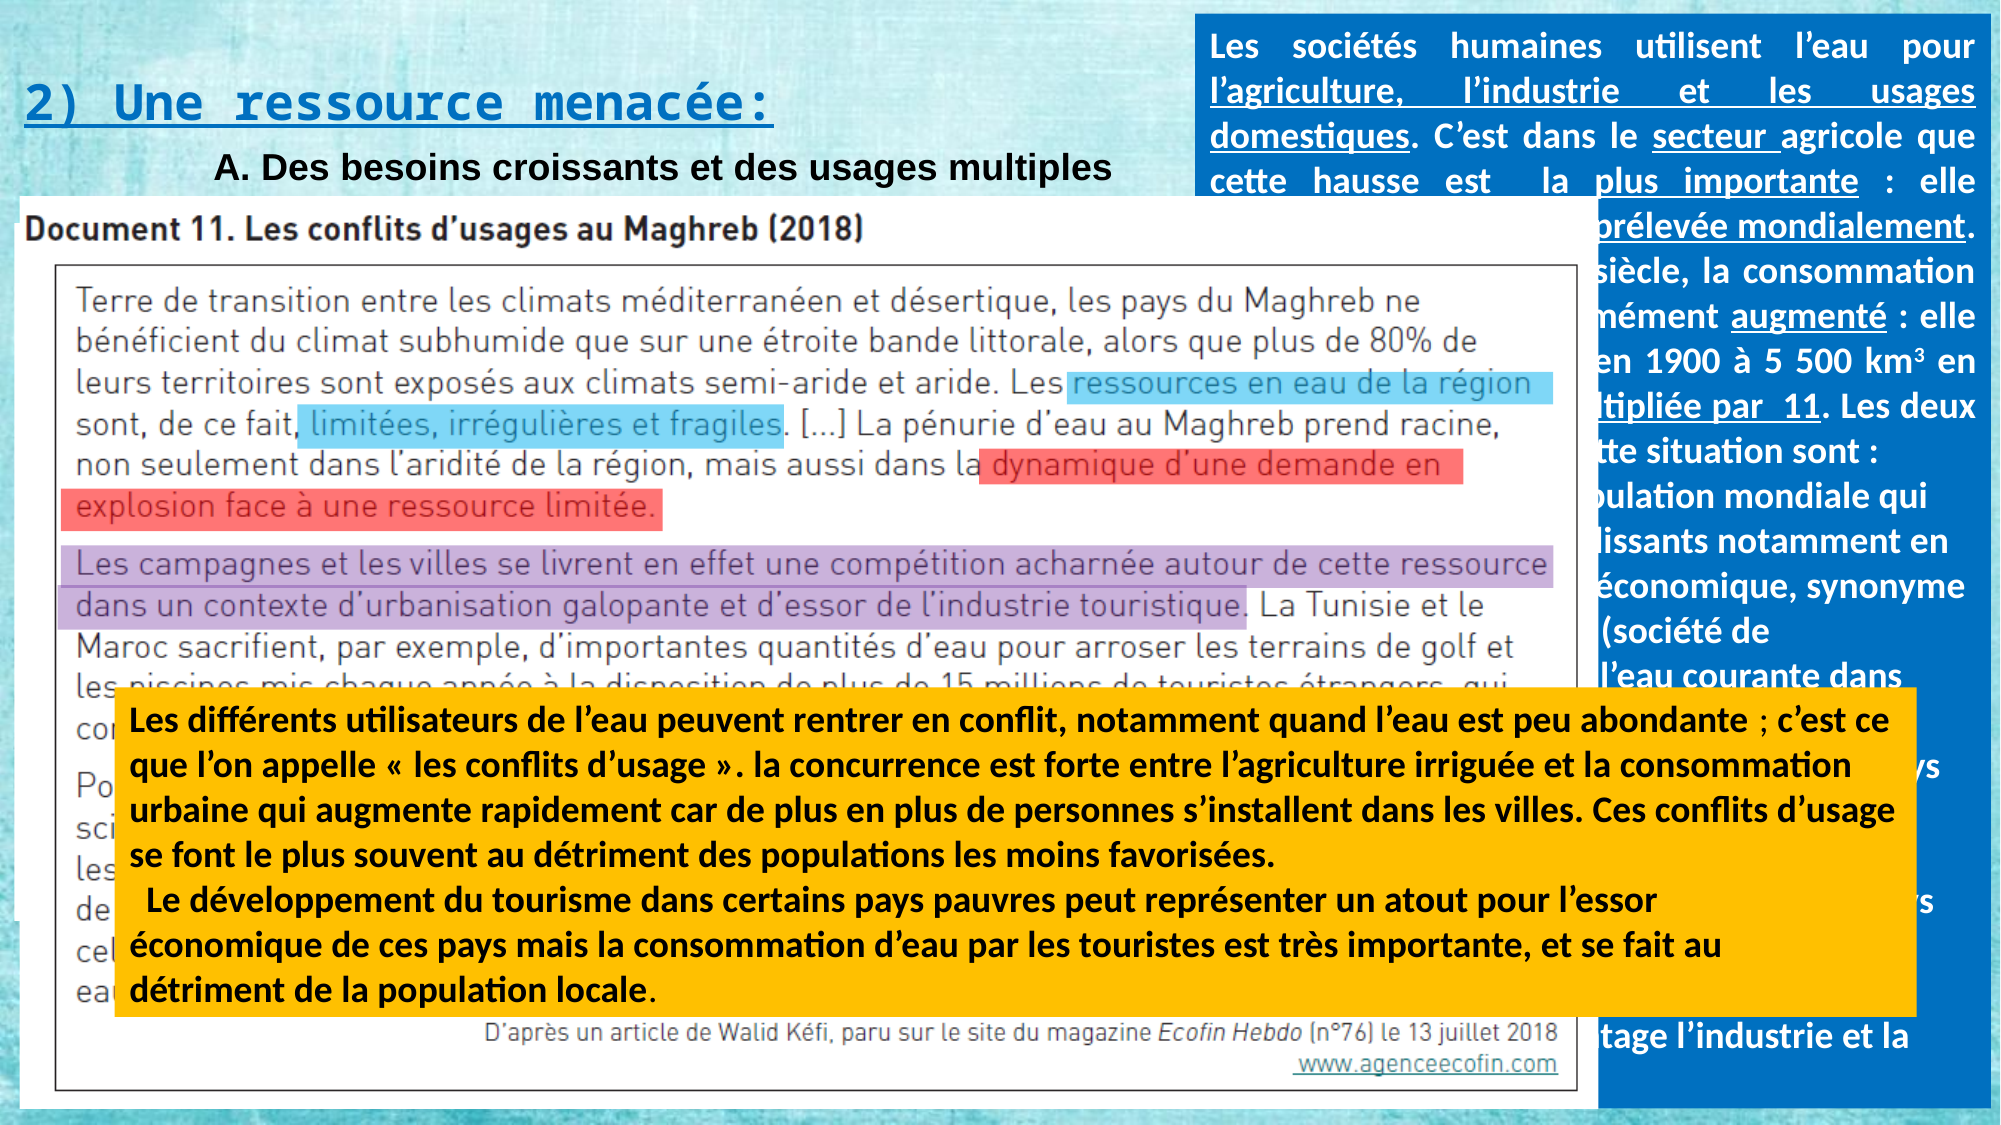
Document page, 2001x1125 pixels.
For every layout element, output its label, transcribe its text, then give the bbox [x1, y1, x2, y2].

text_box 2) Une ressource menacée: [9, 63, 789, 138]
text_box Les différents utilisateurs de l’eau peuvent rentrer en conflit, notamment quand l’eau est peu abondante ; c’est ce que l’on appelle « les conflits d’usage ». la concurrence est forte entre l’agriculture irriguée et la consommation urbaine qui augmente rapidement car de plus en plus de personnes s’installent dans les villes. Ces conflits d’usage se font le plus souvent au détriment des populations les moins favorisées. Le développement du tourisme dans certains pays pauvres peut représenter un atout pour l’essor économique de ces pays mais la consommation d’eau par les touristes est très importante, et se fait au détriment de la population locale. [1602, 687, 1917, 1017]
picture [0, 0, 2001, 1125]
text_box Les sociétés humaines utilisent l’eau pour l’agriculture, l’industrie et les usages domestiques. C’est dans le secteur agricole que cette hausse est la plus importante : elle représente 70% de l’eau prélevée mondialement. Depuis le début du XX° siècle, la consommation mondiale en eau a énormément augmenté : elle est passée de 500 km3 en 1900 à 5 500 km3 en 2004. Elle a donc été multipliée par 11. Les deux raisons qui expliquent cette situation sont : l’augmentation de la population mondiale qui génère des besoins grandissants notamment en nourriture. la croissance économique, synonyme de confort et de progrès (société de consommation) : accès à l’eau courante dans tous les secteurs. Au-delà ce constat, les disparités entre les pays développés et les pays pauvres sont très marquées. La consommation d’eau douce est majoritairement à usage agricole dans les pays pauvres (supérieure à 85% en Afrique et en Asie), alors que dans les pays développés les usages concernent davantage l’industrie et la production d’énergie. [1195, 13, 1991, 1109]
text_box A. Des besoins croissants et des usages multiples [198, 135, 1195, 194]
